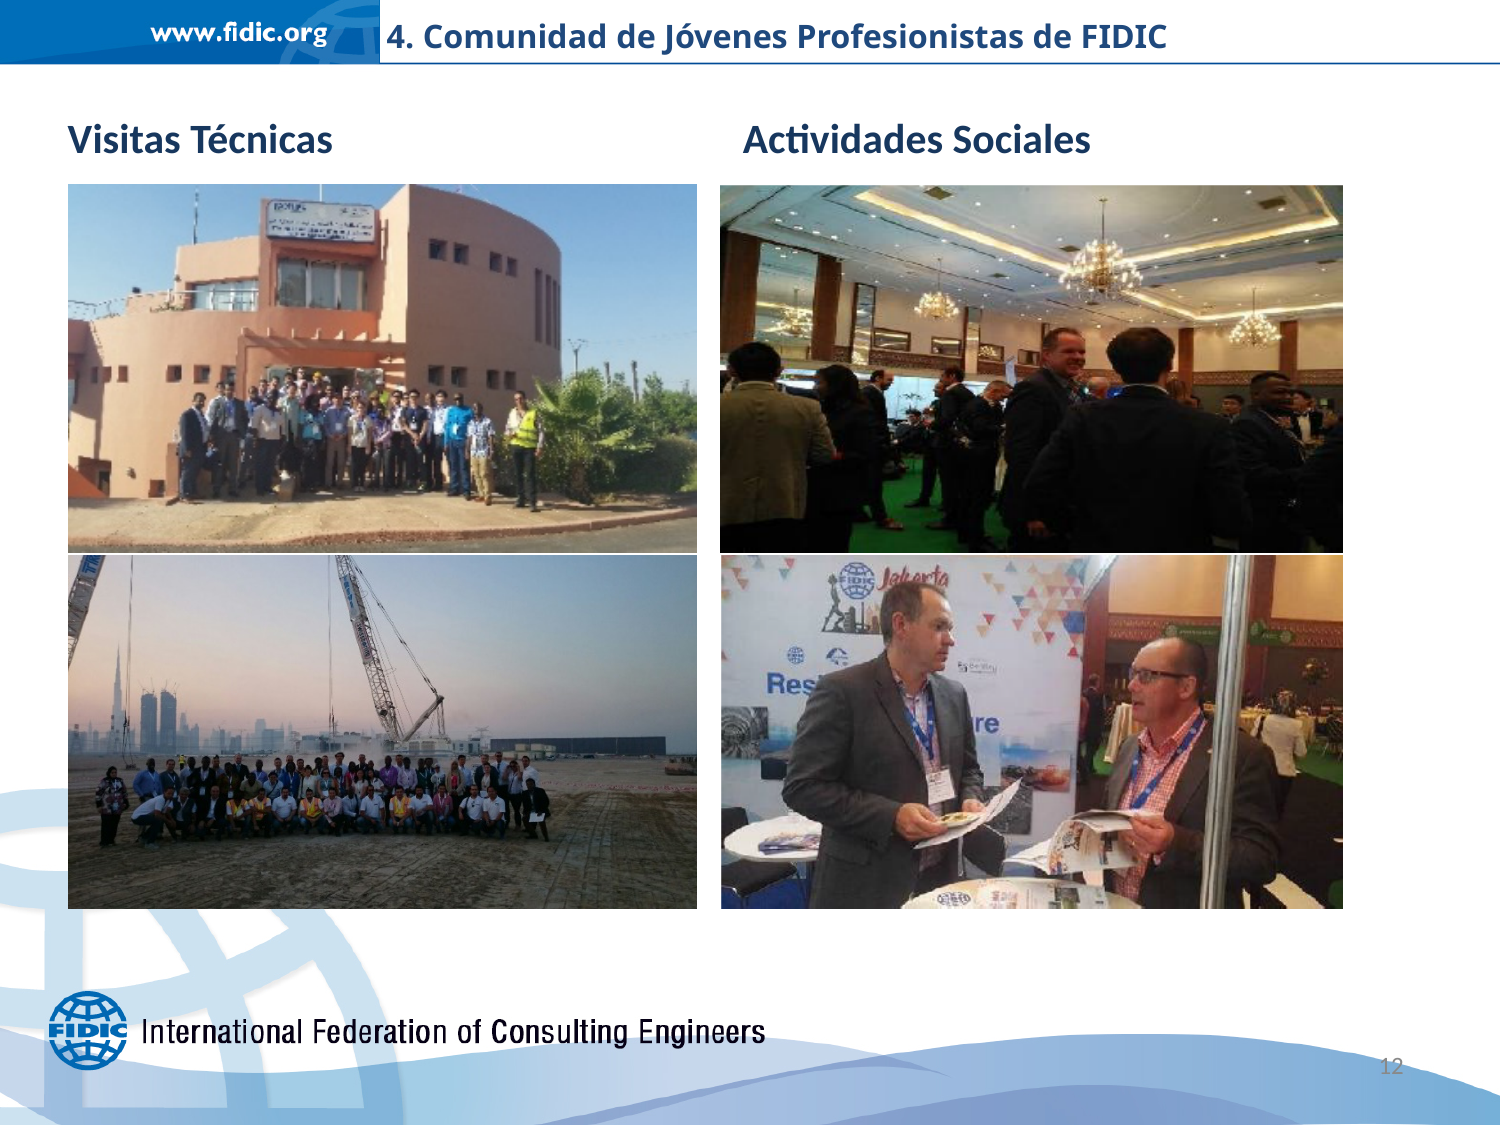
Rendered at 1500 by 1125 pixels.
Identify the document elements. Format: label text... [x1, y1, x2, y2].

slide_number 12 [1068, 1035, 1419, 1095]
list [67, 561, 697, 909]
text_box Actividades Sociales [696, 104, 1139, 169]
text_box 4. Comunidad de Jóvenes Profesionistas de FIDIC [371, 0, 1500, 71]
picture [0, 0, 1500, 1125]
text_box Visitas Técnicas [0, 104, 402, 169]
